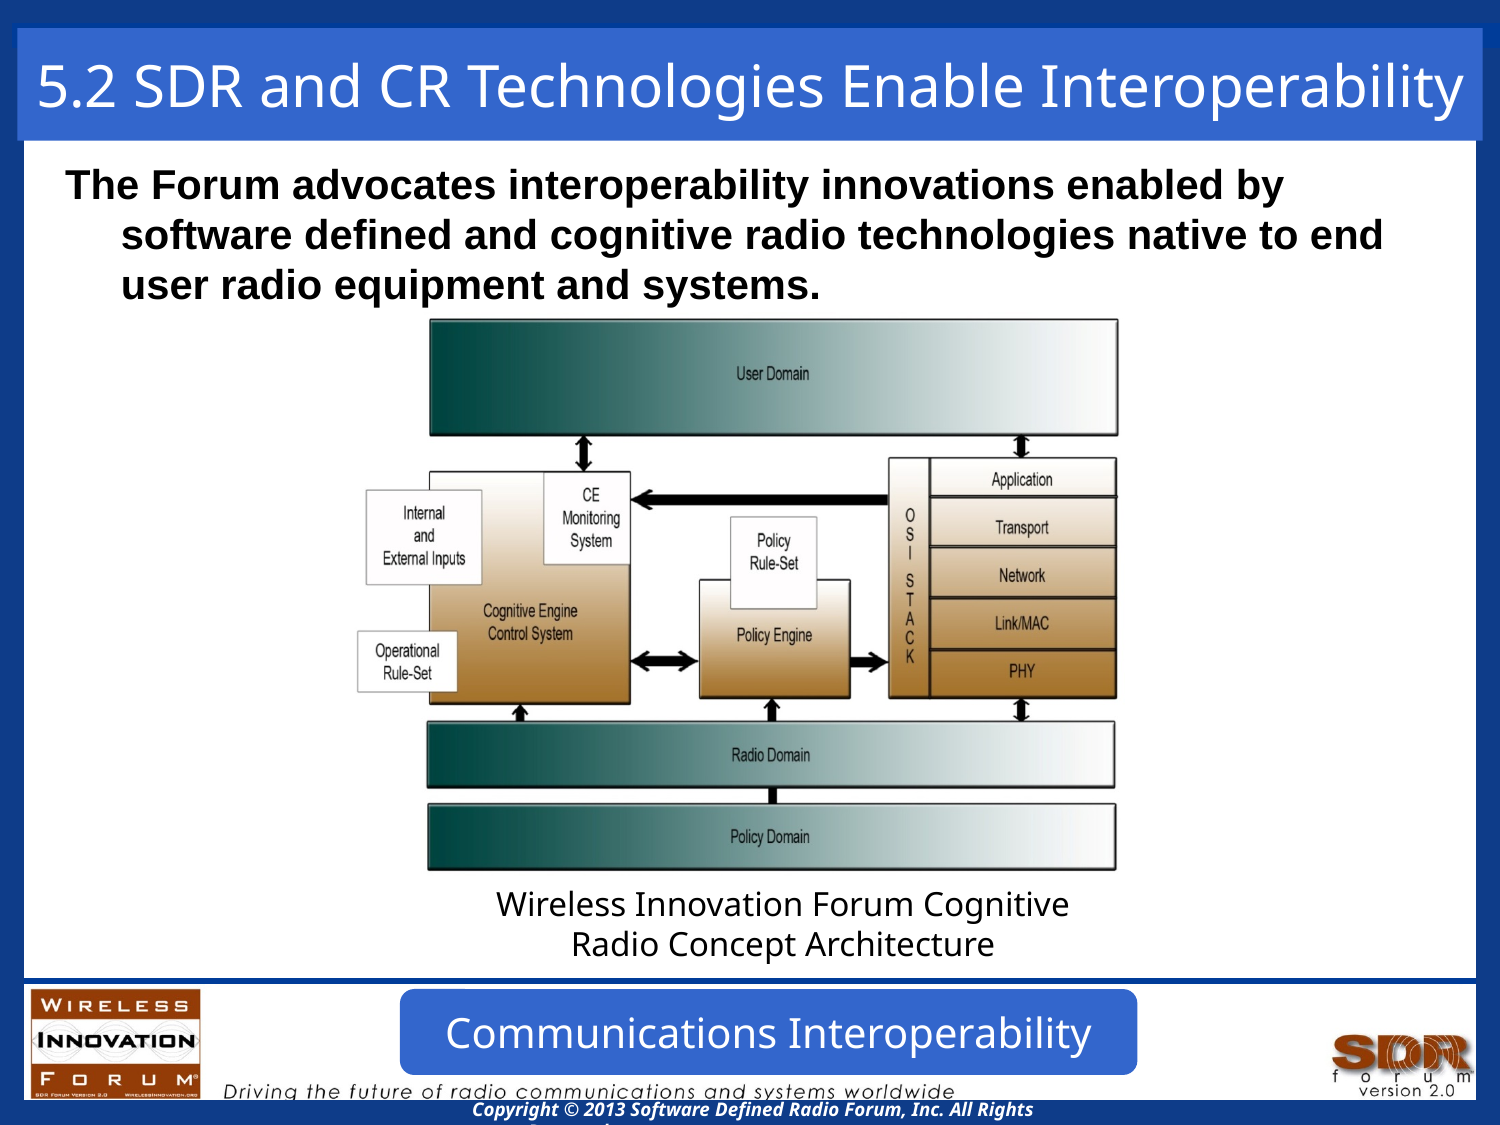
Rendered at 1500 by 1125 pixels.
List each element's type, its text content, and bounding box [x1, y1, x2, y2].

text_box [349, 312, 1176, 963]
text_box Communications Interoperability [399, 988, 1138, 1075]
title 5.2 SDR and CR Technologies Enable Interoperability [14, 25, 1486, 144]
list The Forum advocates interoperability innovations enabled by software defined and cognitive radio technologies native to end user radio equipment and systems. [50, 149, 1450, 963]
picture [24, 984, 1476, 1100]
